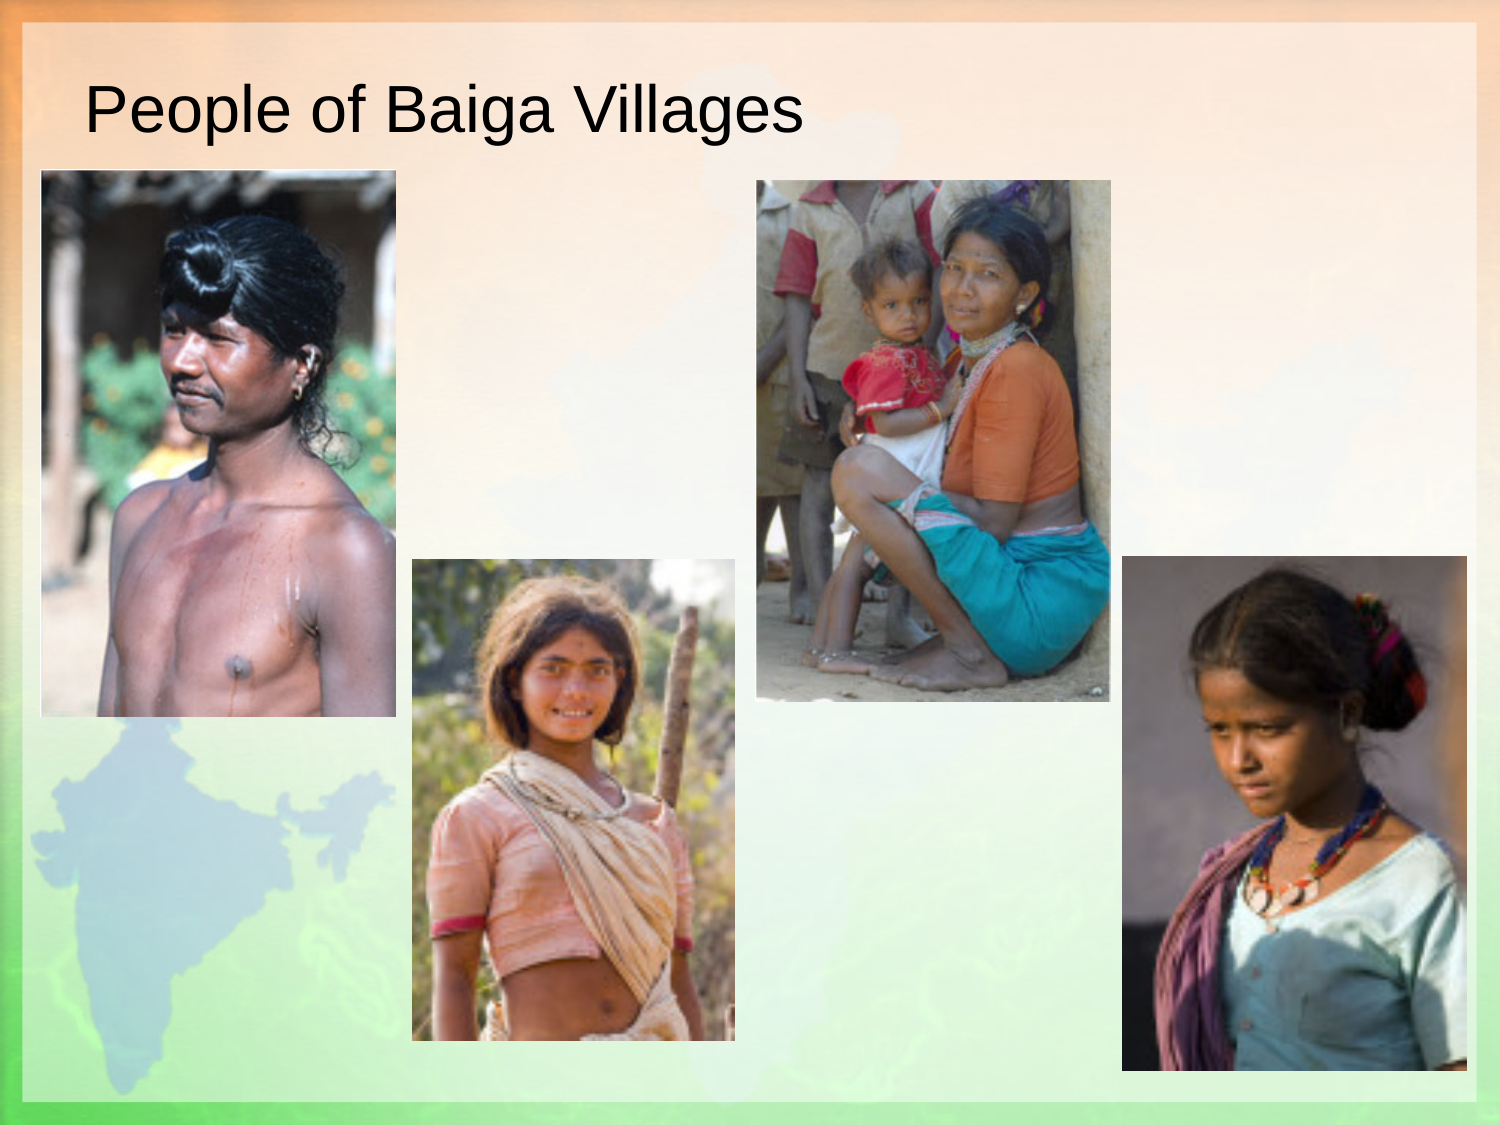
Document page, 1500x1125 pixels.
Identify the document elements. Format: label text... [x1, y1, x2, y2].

title People of Baiga Villages [69, 21, 1420, 154]
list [40, 169, 396, 717]
picture [0, 0, 1500, 1125]
